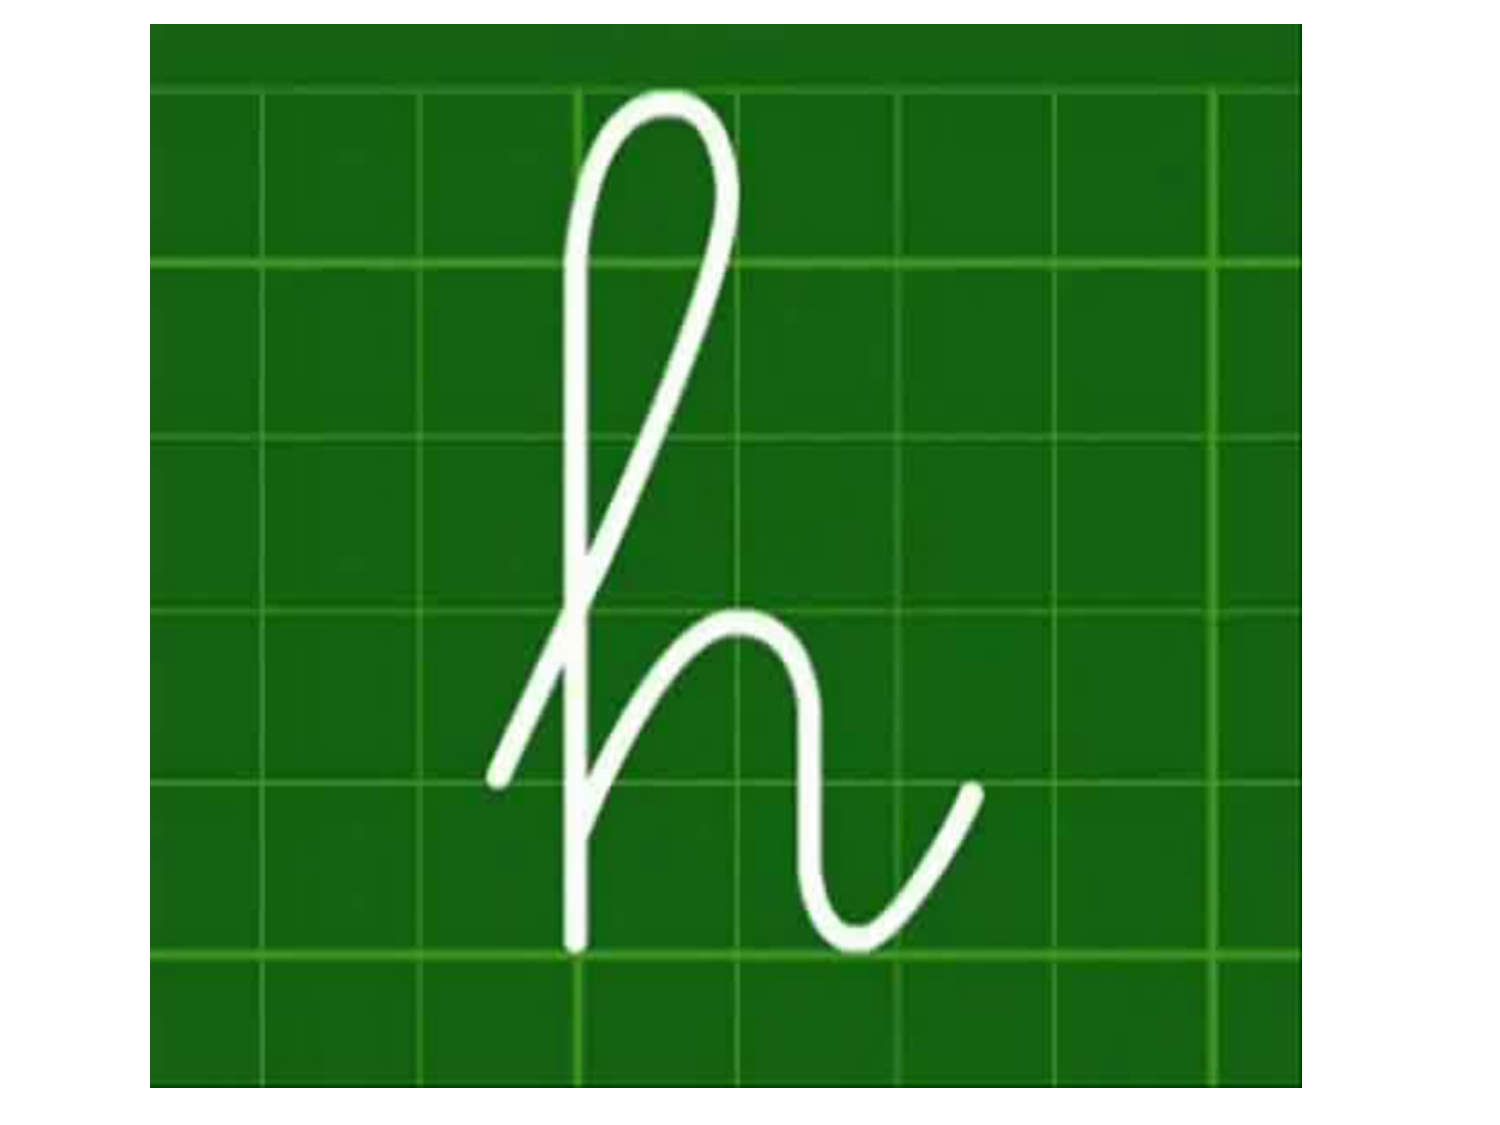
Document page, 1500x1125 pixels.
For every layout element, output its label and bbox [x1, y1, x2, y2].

picture [149, 24, 1302, 1088]
